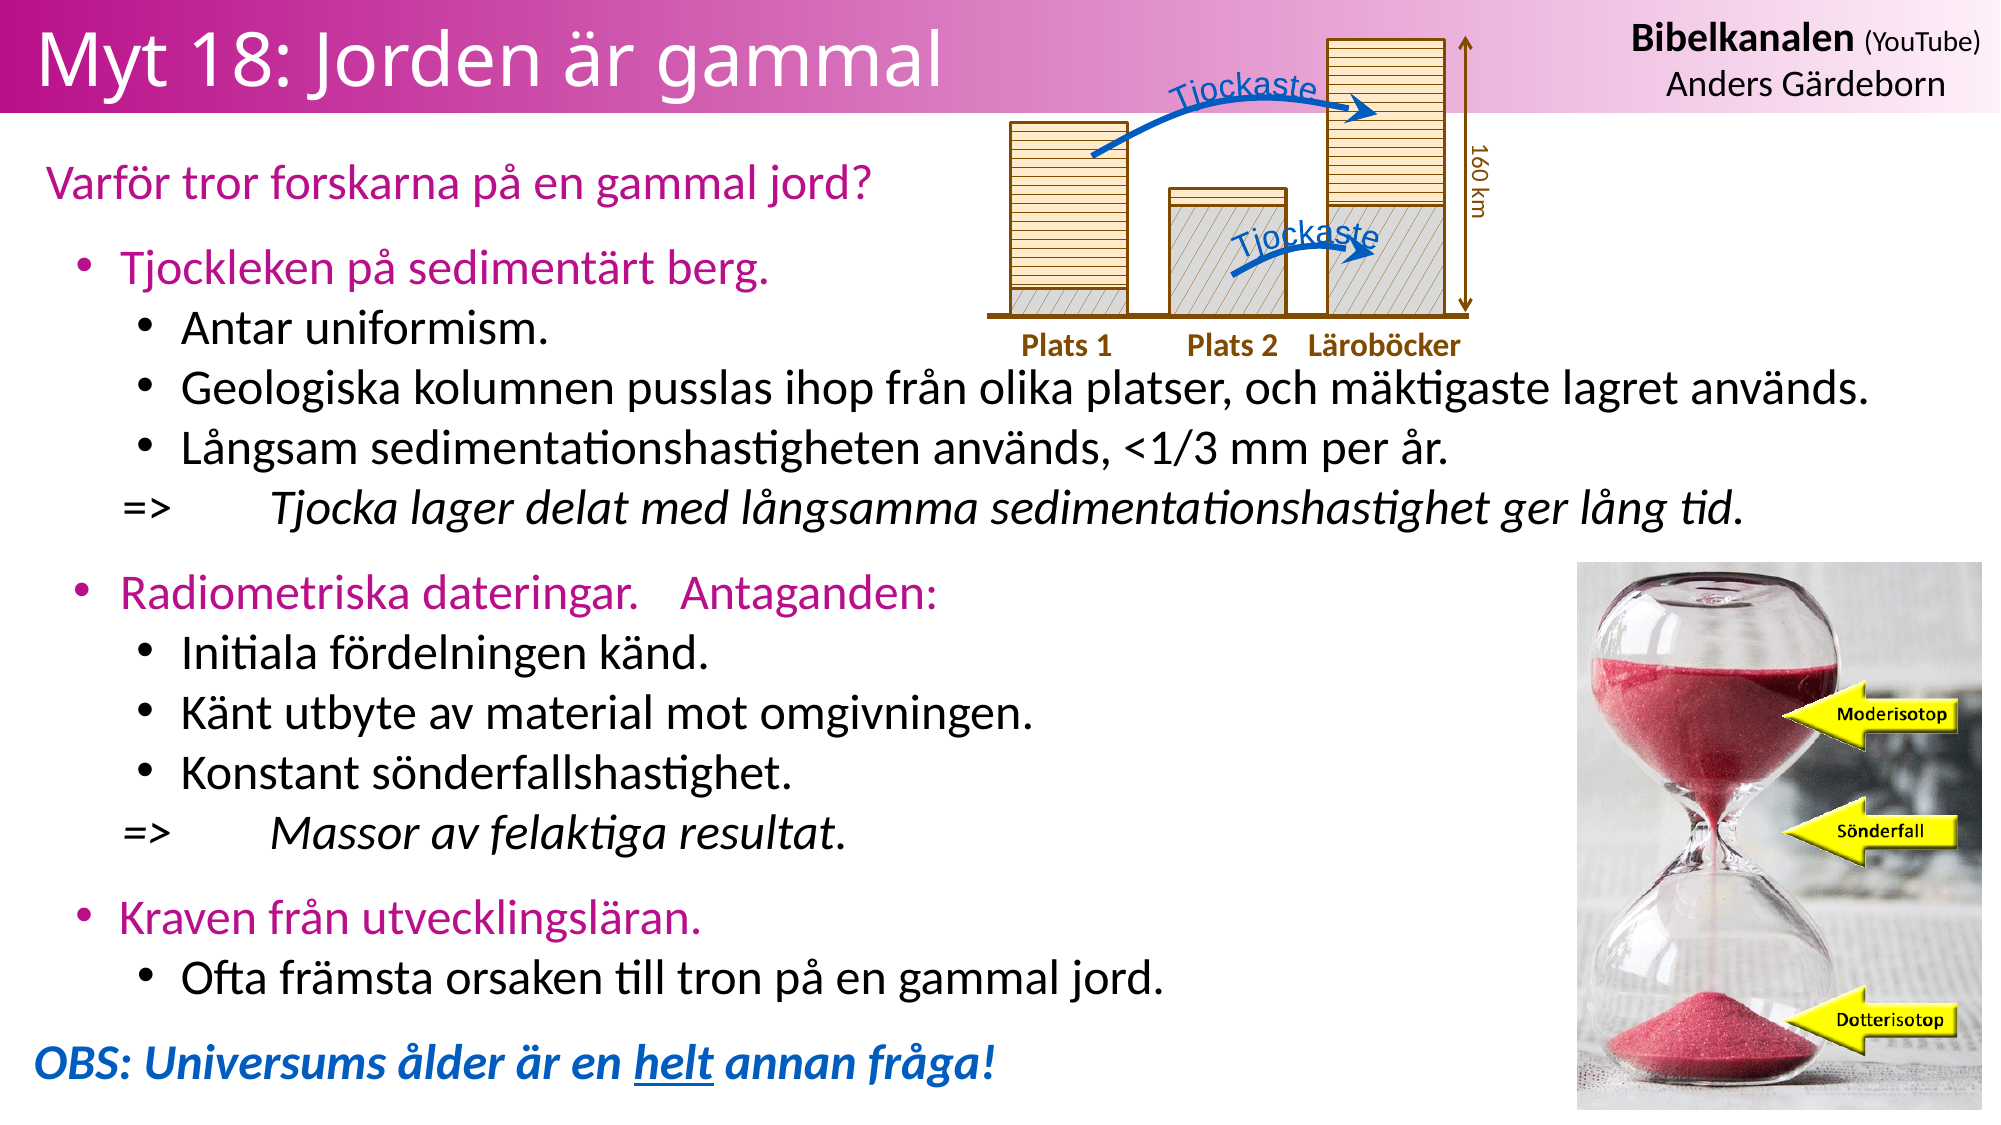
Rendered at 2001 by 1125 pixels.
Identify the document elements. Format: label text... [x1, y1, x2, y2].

picture [1577, 562, 1982, 1110]
text_box Antar uniformism. Geologiska kolumnen pusslas ihop från olika platser, och mäktigaste lagret används. Långsam sedimentationshastigheten används, <1/3 mm per år. => Tjocka lager delat med långsamma sedimentationshastighet ger lång tid. Antaganden: Initiala fördelningen känd. Känt utbyte av material mot omgivningen. Konstant sönderfallshastighet. => Massor av felaktiga resultat. Ofta främsta orsaken till tron på en gammal jord. OBS: Universums ålder är en helt annan fråga! [0, 141, 1999, 1097]
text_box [986, 35, 1505, 372]
title Myt 18: Jorden är gammal [0, 0, 2000, 113]
